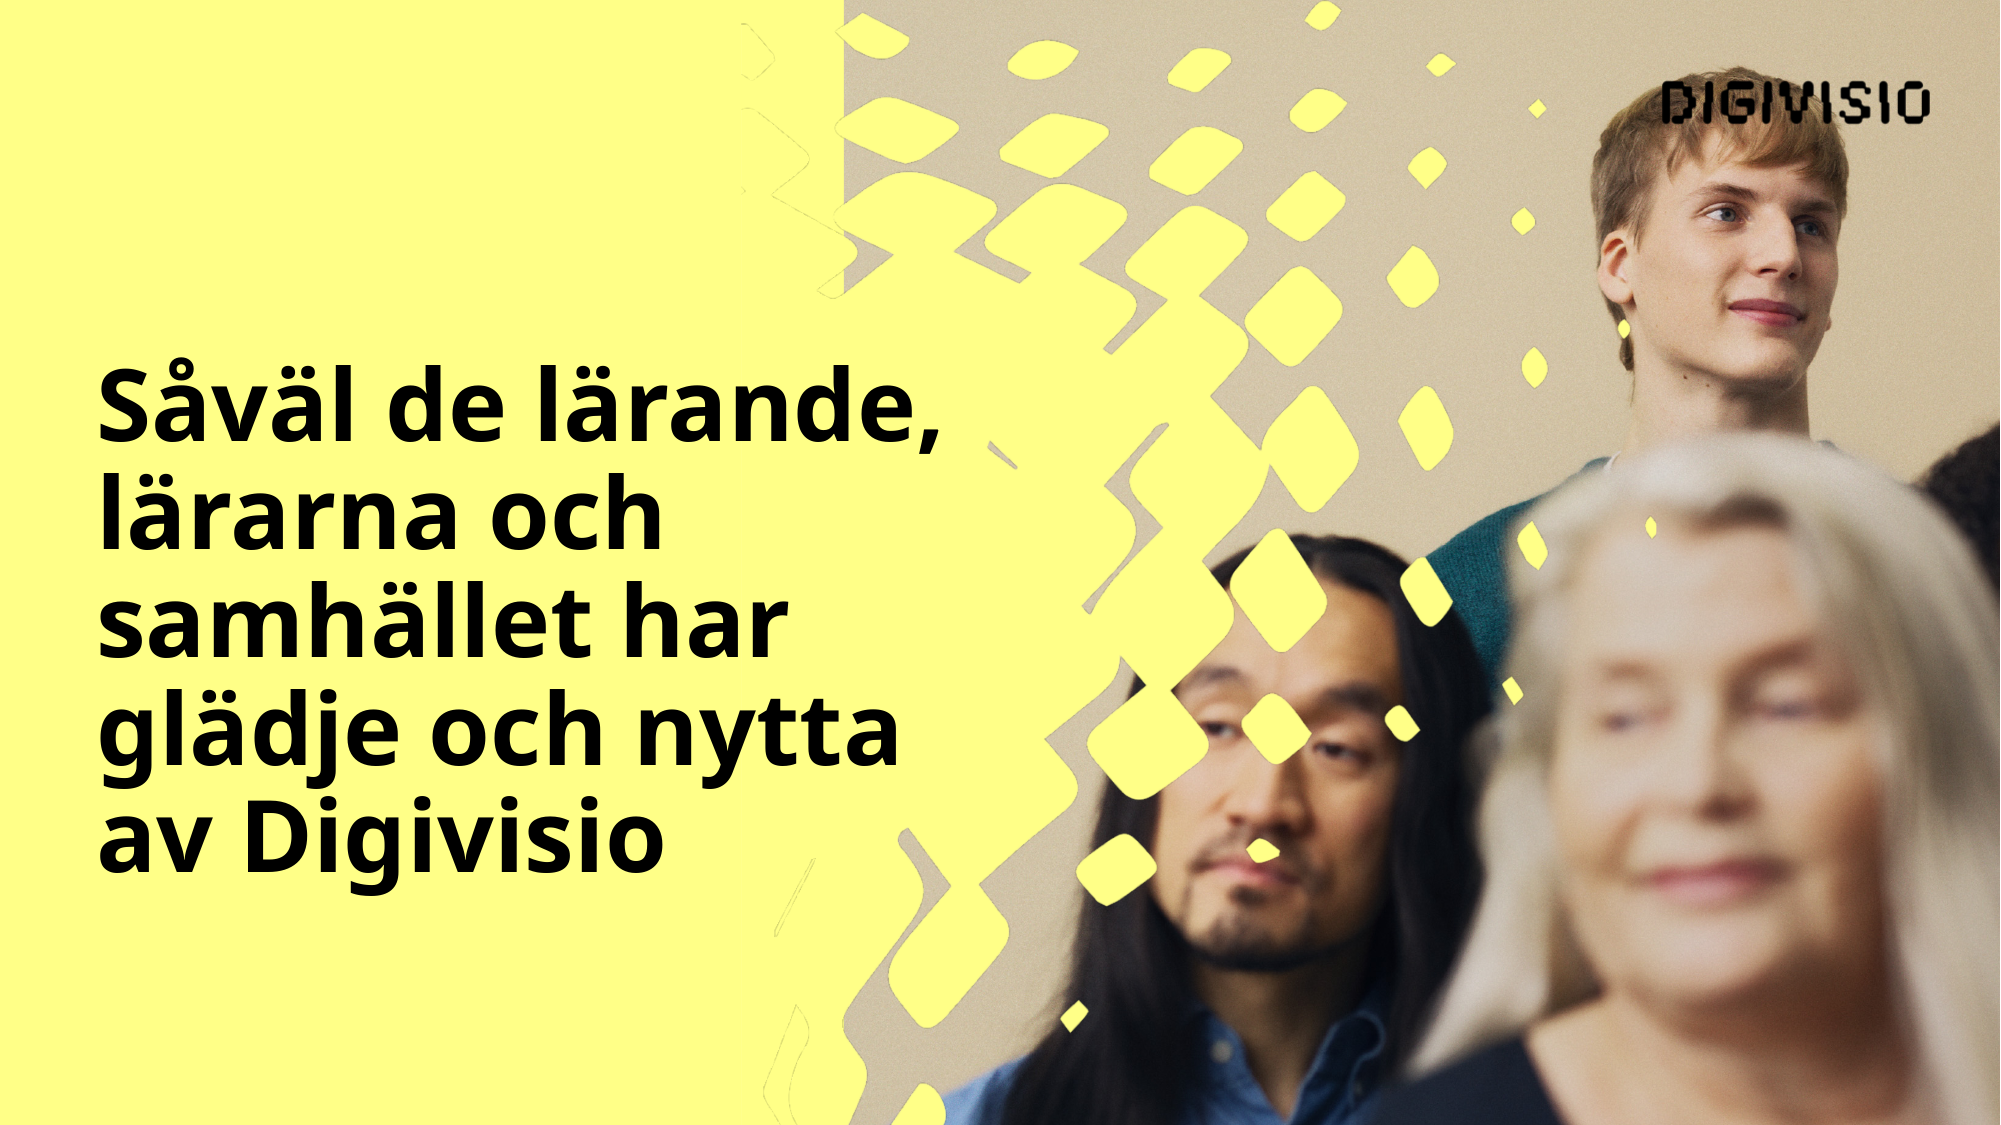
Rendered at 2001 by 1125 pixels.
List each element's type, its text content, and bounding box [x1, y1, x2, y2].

picture [635, 0, 2000, 1125]
text_box Såväl de lärande, lärarna och samhället har glädje och nytta av Digivisio [96, 355, 630, 770]
